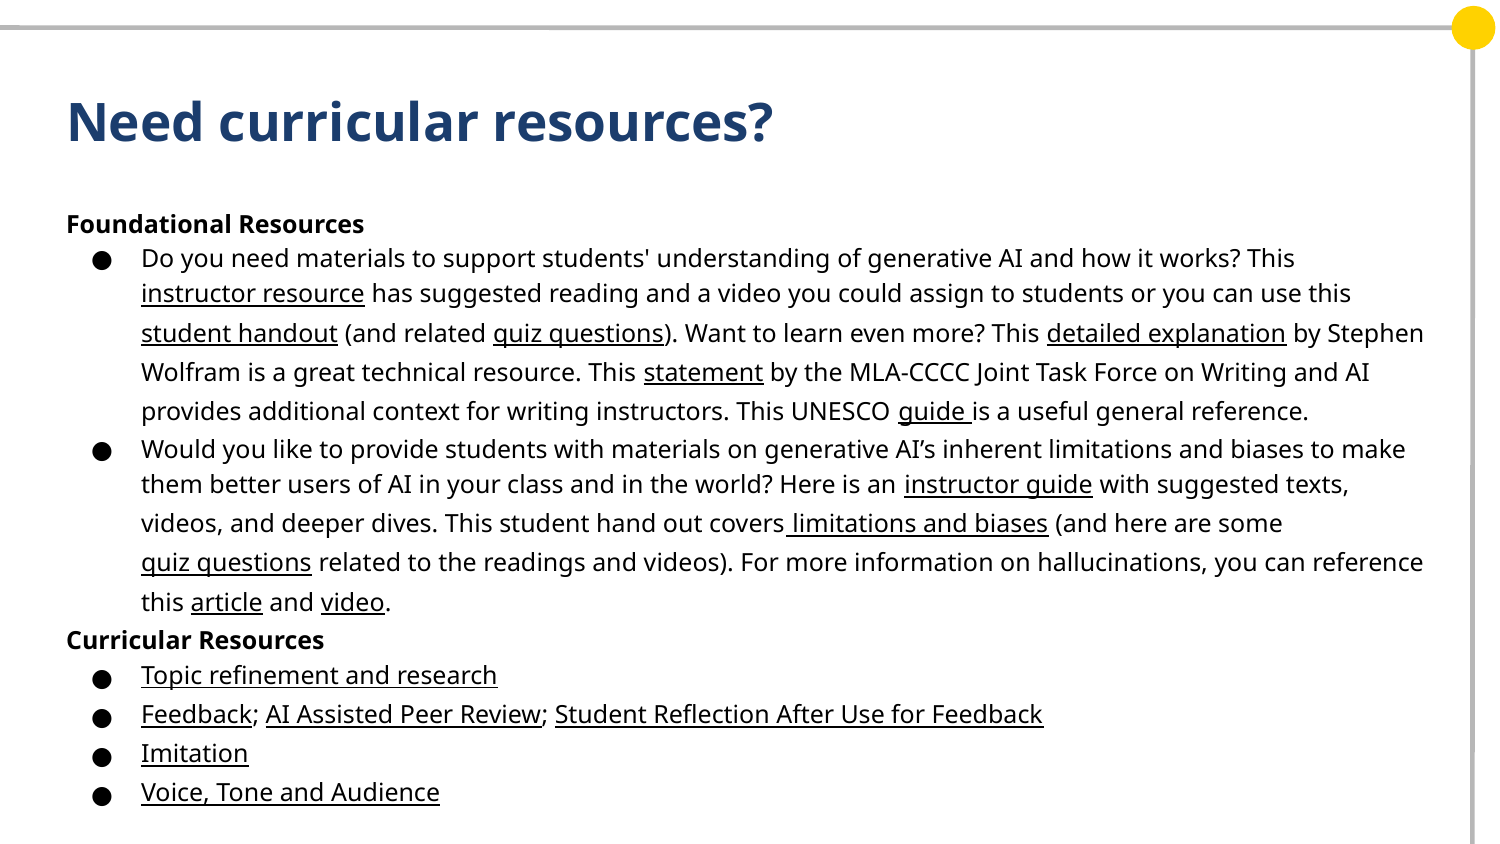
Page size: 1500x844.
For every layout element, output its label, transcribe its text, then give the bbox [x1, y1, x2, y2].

title Need curricular resources? [51, 72, 1449, 167]
list Foundational Resources Do you need materials to support students' understanding of generative AI and how it works? This instructor resource has suggested reading and a video you could assign to students or you can use this student handout (and related quiz questions). Want to learn even more? This detailed explanation by Stephen Wolfram is a great technical resource. This statement by the MLA-CCCC Joint Task Force on Writing and AI provides additional context for writing instructors. This UNESCO guide is a useful general reference. Would you like to provide students with materials on generative AI’s inherent limitations and biases to make them better users of AI in your class and in the world? Here is an instructor guide with suggested texts, videos, and deeper dives. This student hand out covers limitations and biases (and here are some quiz questions related to the readings and videos). For more information on hallucinations, you can reference this article and video. Curricular Resources Topic refinement and research Feedback; AI Assisted Peer Review; Student Reflection After Use for Feedback Imitation Voice, Tone and Audience [51, 189, 1449, 750]
